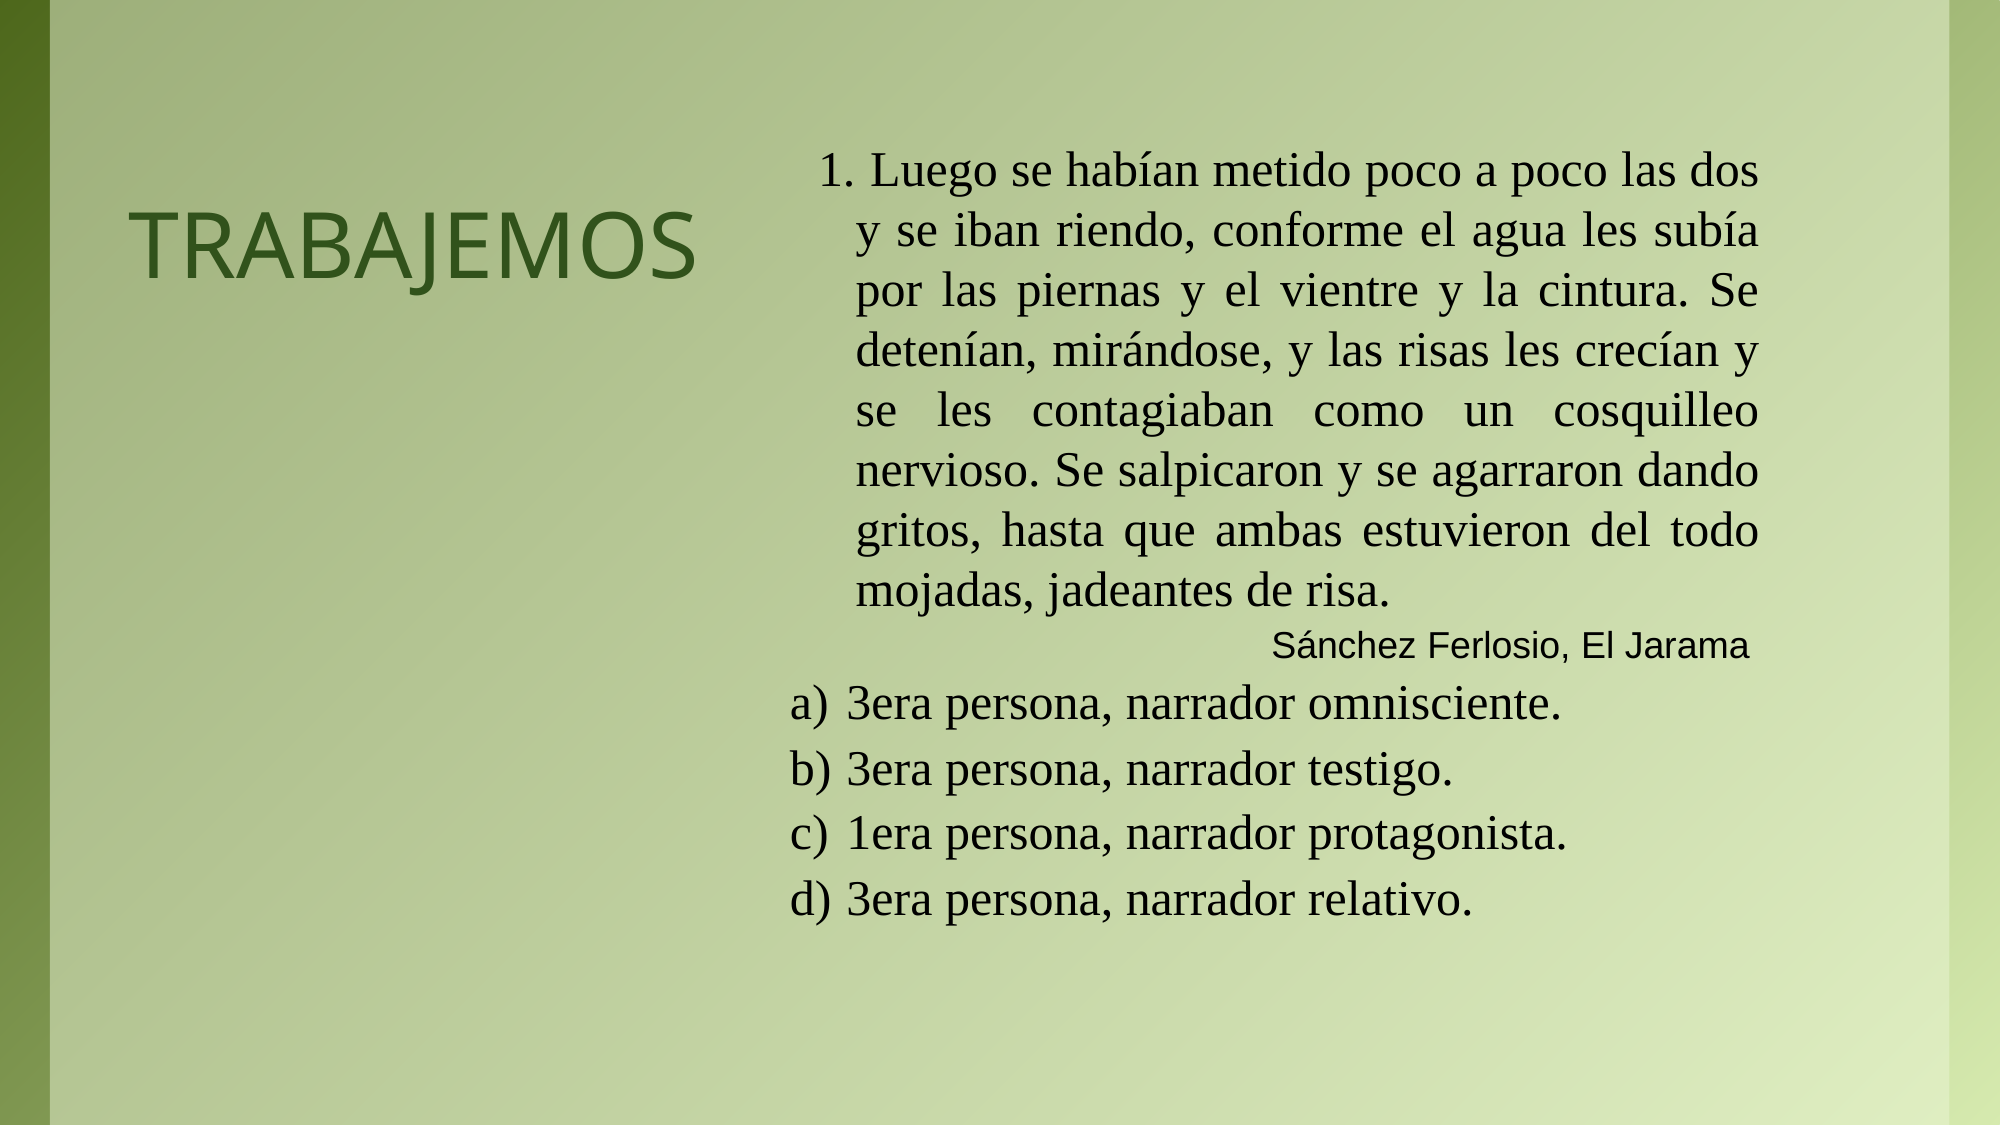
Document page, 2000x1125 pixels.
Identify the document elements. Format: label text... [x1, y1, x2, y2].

title TRABAJEMOS [108, 78, 811, 308]
text_box 1. Luego se habían metido poco a poco las dos y se iban riendo, conforme el agua les subía por las piernas y el vientre y la cintura. Se detenían, mirándose, y las risas les crecían y se les contagiaban como un cosquilleo nervioso. Se salpicaron y se agarraron dando gritos, hasta que ambas estuvieron del todo mojadas, jadeantes de risa. Sánchez Ferlosio, El Jarama 3era persona, narrador omnisciente. 3era persona, narrador testigo. 1era persona, narrador protagonista. 3era persona, narrador relativo. [775, 128, 1775, 998]
